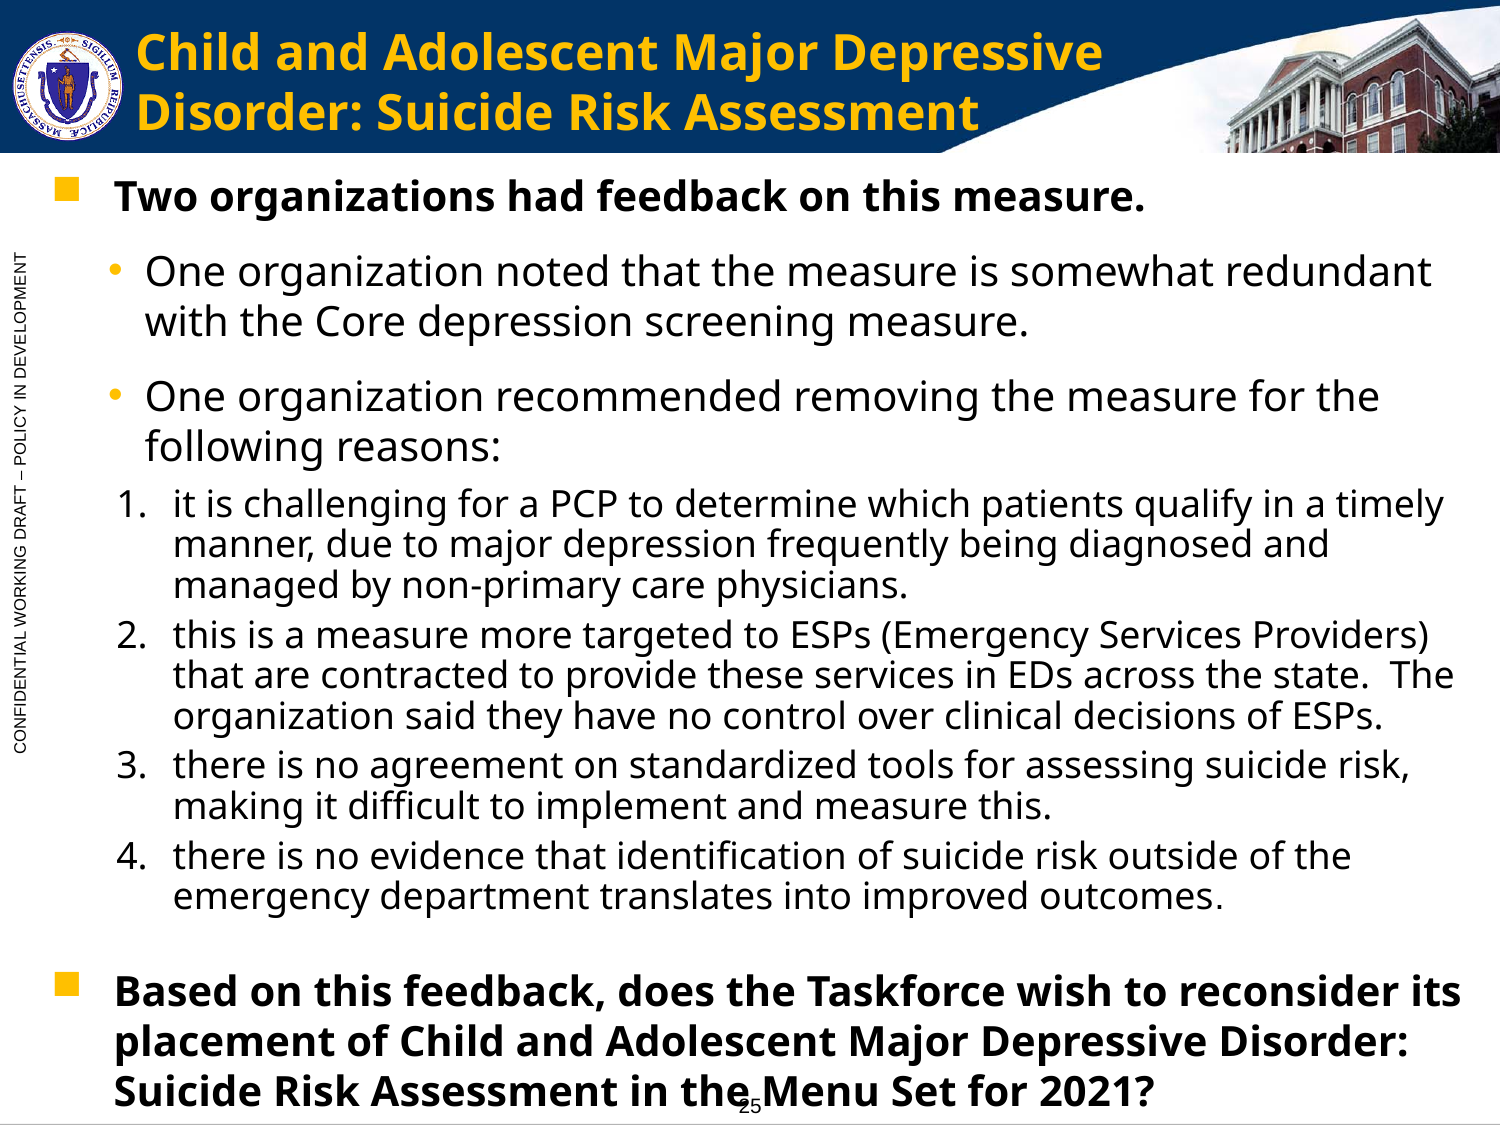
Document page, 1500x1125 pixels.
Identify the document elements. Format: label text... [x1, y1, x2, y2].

title Child and Adolescent Major Depressive Disorder: Suicide Risk Assessment [120, 17, 1173, 144]
picture [0, 0, 1500, 153]
list Two organizations had feedback on this measure. One organization noted that the measure is somewhat redundant with the Core depression screening measure. One organization recommended removing the measure for the following reasons: it is challenging for a PCP to determine which patients qualify in a timely manner, due to major depression frequently being diagnosed and managed by non-primary care physicians. this is a measure more targeted to ESPs (Emergency Services Providers) that are contracted to provide these services in EDs across the state. The organization said they have no control over clinical decisions of ESPs. there is no agreement on standardized tools for assessing suicide risk, making it difficult to implement and measure this. there is no evidence that identification of suicide risk outside of the emergency department translates into improved outcomes. Based on this feedback, does the Taskforce wish to reconsider its placement of Child and Adolescent Major Depressive Disorder: Suicide Risk Assessment in the Menu Set for 2021? [43, 161, 1500, 1107]
